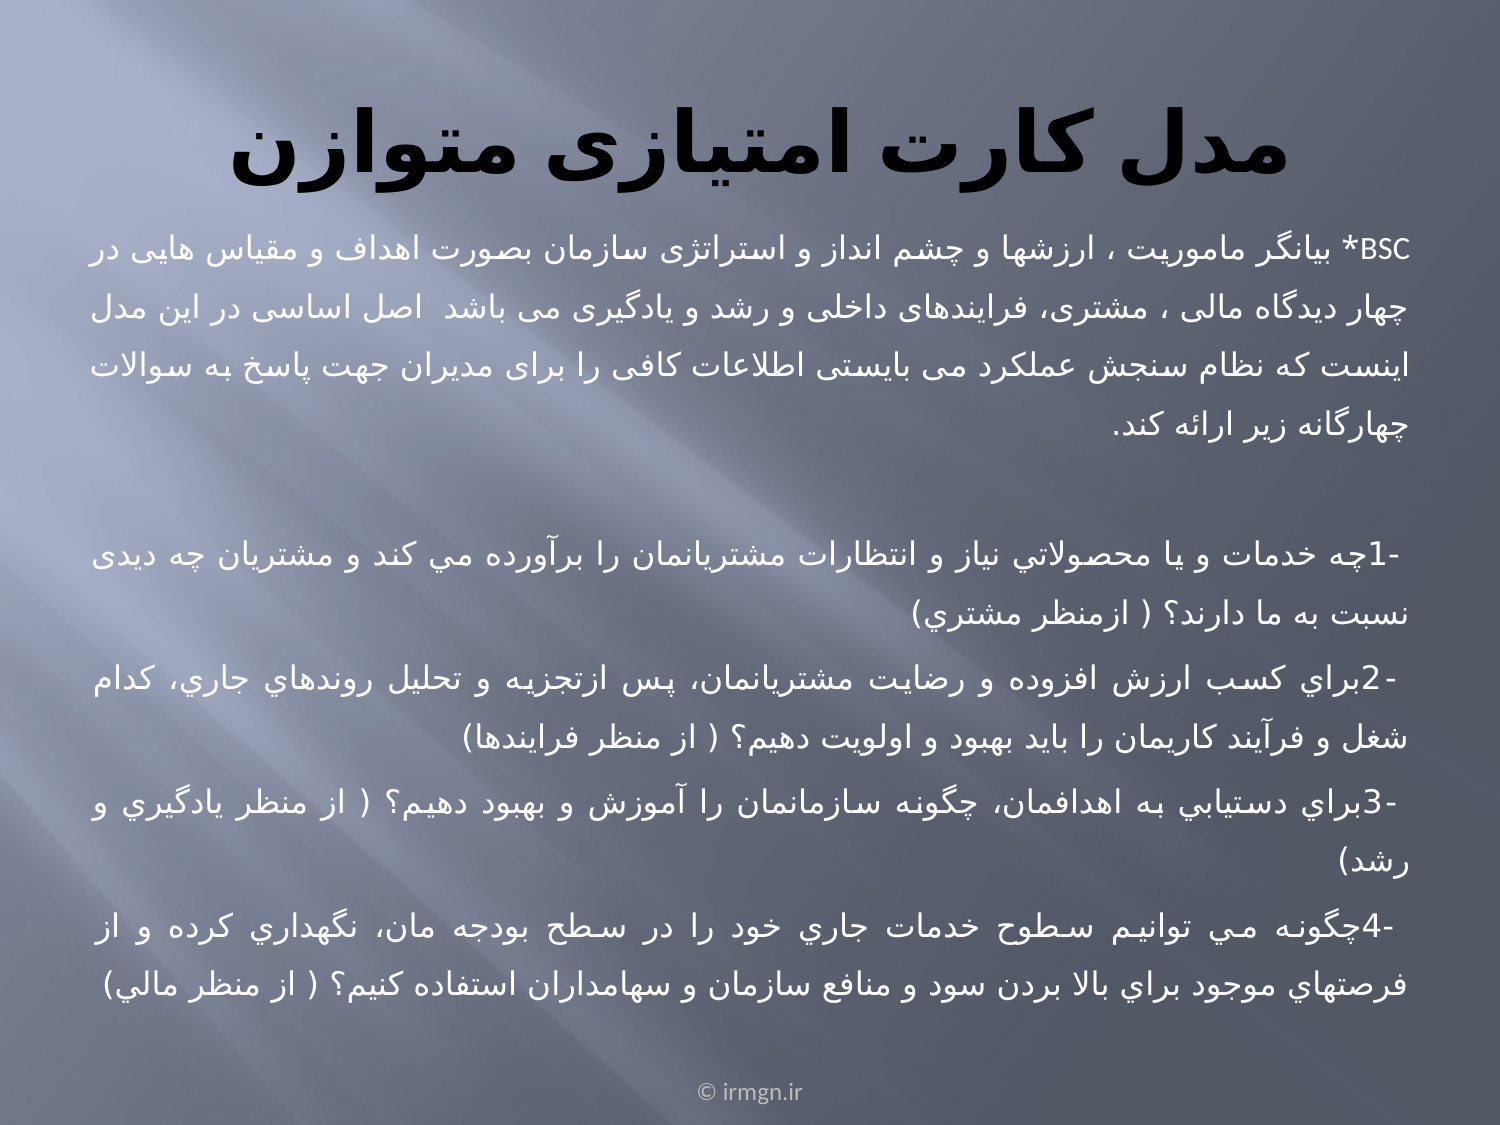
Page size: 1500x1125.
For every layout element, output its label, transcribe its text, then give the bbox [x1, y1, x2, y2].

list BSC* بیانگر ماموریت ، ارزشها و چشم انداز و استراتژی سازمان بصورت اهداف و مقیاس هایی در چهار دیدگاه مالی ، مشتری، فرایندهای داخلی و رشد و یادگیری می باشد اصل اساسی در این مدل اینست که نظام سنجش عملکرد می بایستی اطلاعات کافی را برای مدیران جهت پاسخ به سوالات چهارگانه زیر ارائه کند. -1چه خدمات و يا محصولاتي نياز و انتظارات مشتريانمان را برآورده مي كند و مشتریان چه دیدی نسبت به ما دارند؟ ( ازمنظر مشتري) -2براي كسب ارزش افزوده و رضايت مشتريانمان، پس ازتجزیه و تحلیل روندهاي جاري، كدام شغل و فرآيند كاريمان را بايد بهبود و اولويت دهيم؟ ( از منظر فرايندها) -3براي دستيابي به اهدافمان، چگونه سازمانمان را آموزش و بهبود دهيم؟ ( از منظر يادگيري و رشد) -4چگونه مي توانيم سطوح خدمات جاري خود را در سطح بودجه مان، نگهداري كرده و از فرصتهاي موجود براي بالا بردن سود و منافع سازمان و سهامداران استفاده كنيم؟ ( از منظر مالي) [75, 200, 1425, 1035]
footer © irmgn.ir [512, 1052, 988, 1113]
title مدل كارت امتيازی متوازن [75, 45, 1425, 200]
